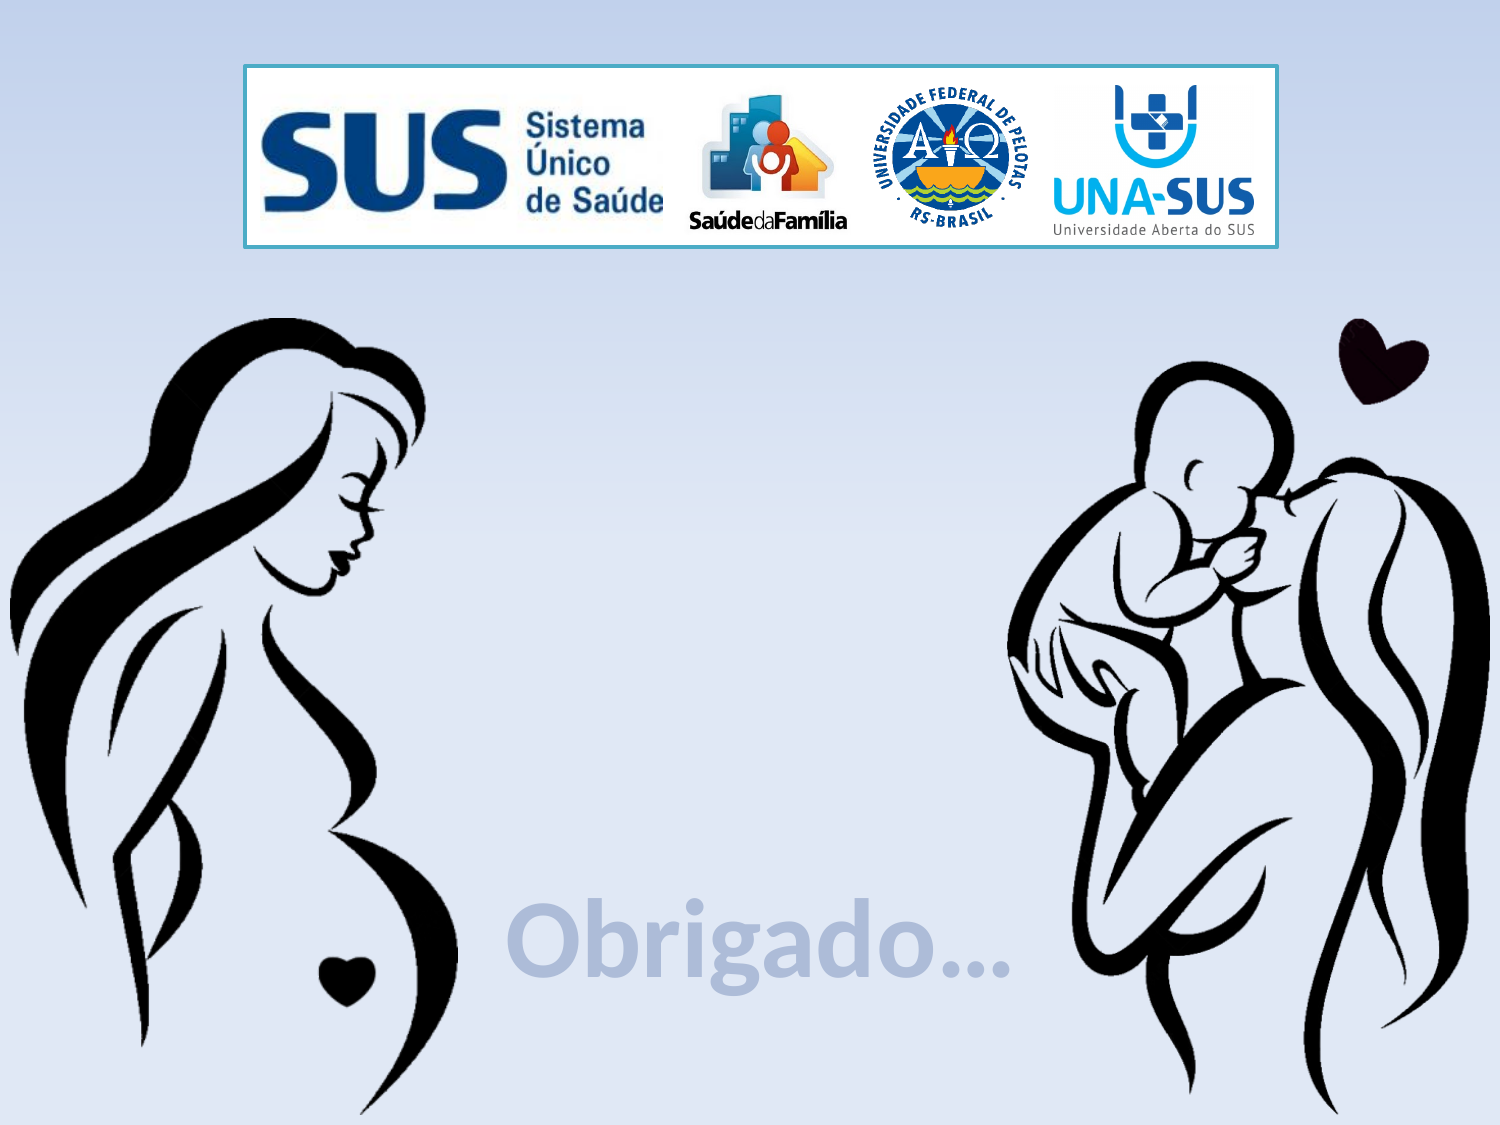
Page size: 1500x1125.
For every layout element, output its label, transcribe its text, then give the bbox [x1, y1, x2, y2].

text_box Obrigado… [490, 857, 1001, 1008]
picture [1006, 318, 1490, 1116]
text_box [244, 66, 1278, 248]
picture [10, 317, 458, 1115]
